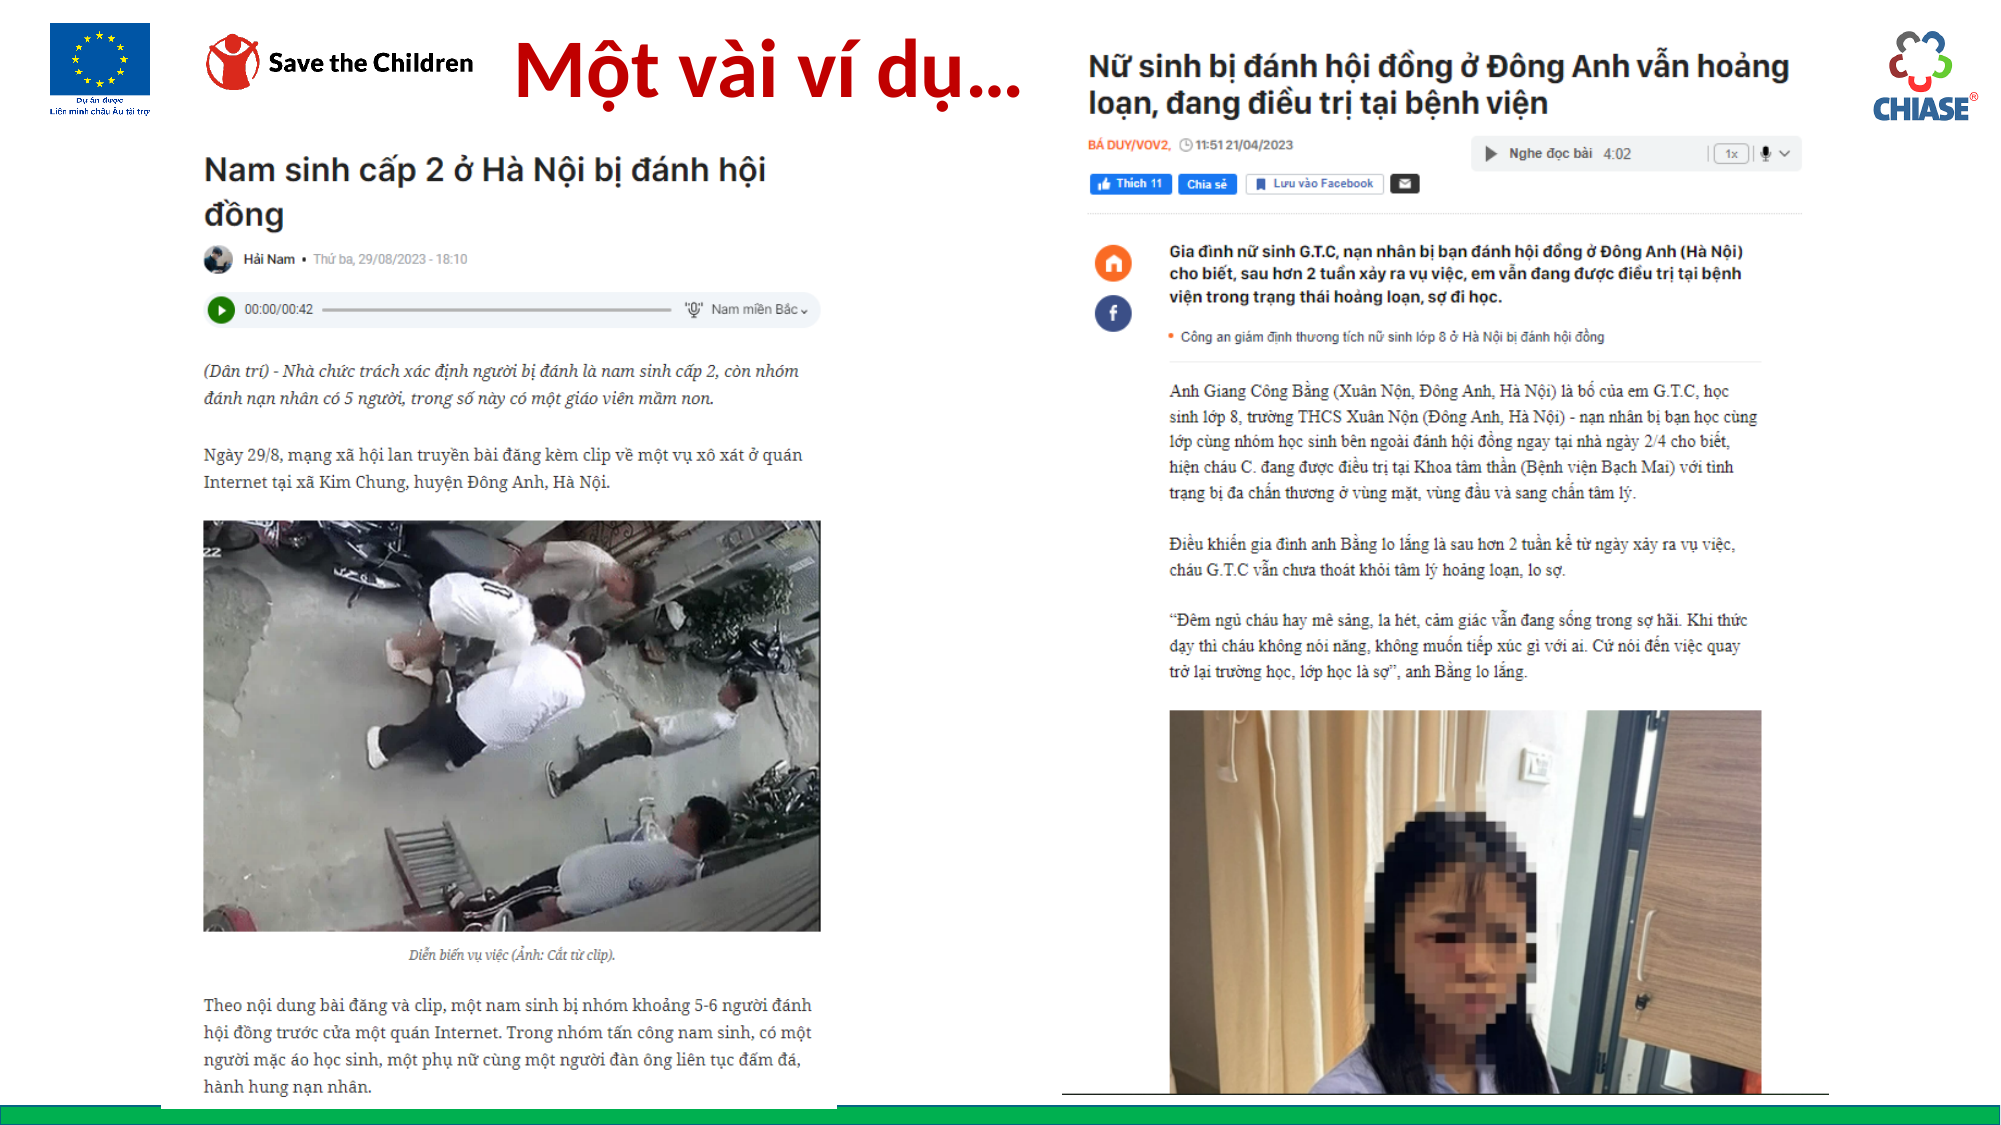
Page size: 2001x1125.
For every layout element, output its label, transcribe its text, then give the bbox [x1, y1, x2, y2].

picture [1845, 18, 1981, 124]
title Một vài ví dụ… [498, 0, 1063, 141]
picture [0, 18, 492, 130]
picture [161, 154, 837, 1109]
picture [1062, 38, 1829, 1095]
